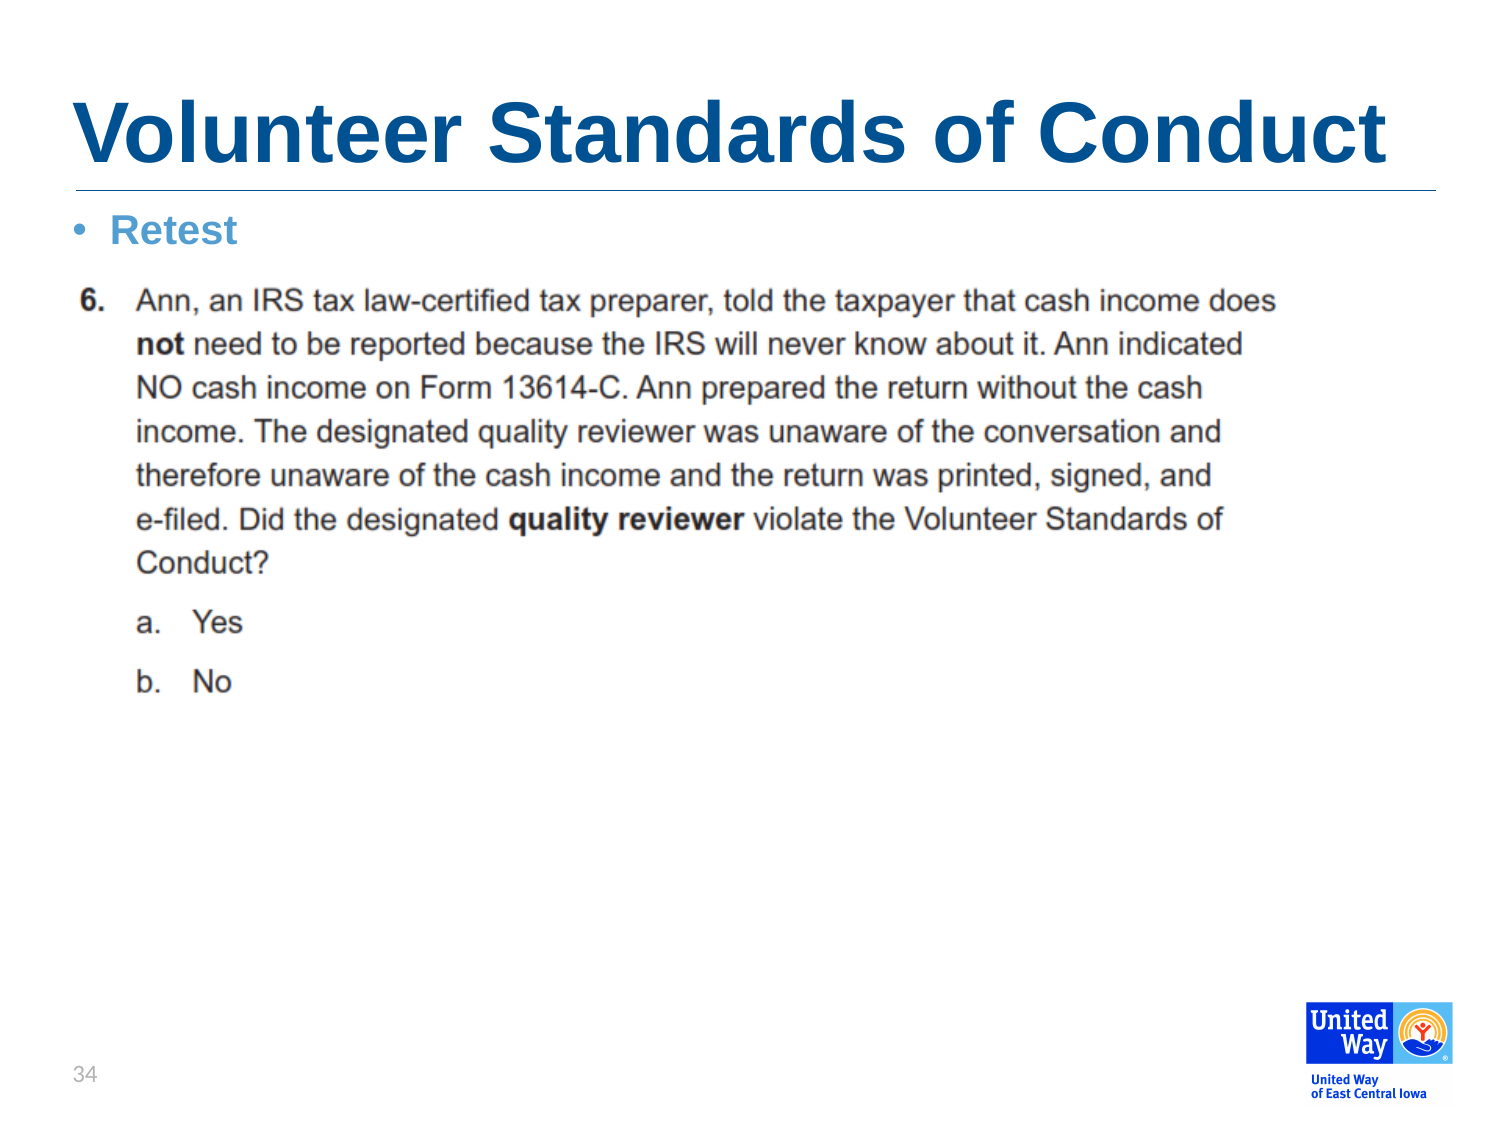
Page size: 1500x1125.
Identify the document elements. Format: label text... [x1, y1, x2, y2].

picture [1305, 1001, 1454, 1108]
list Retest [57, 201, 255, 266]
title Volunteer Standards of Conduct [57, 80, 1449, 191]
picture [72, 280, 1295, 710]
slide_number 34 [57, 1042, 395, 1103]
